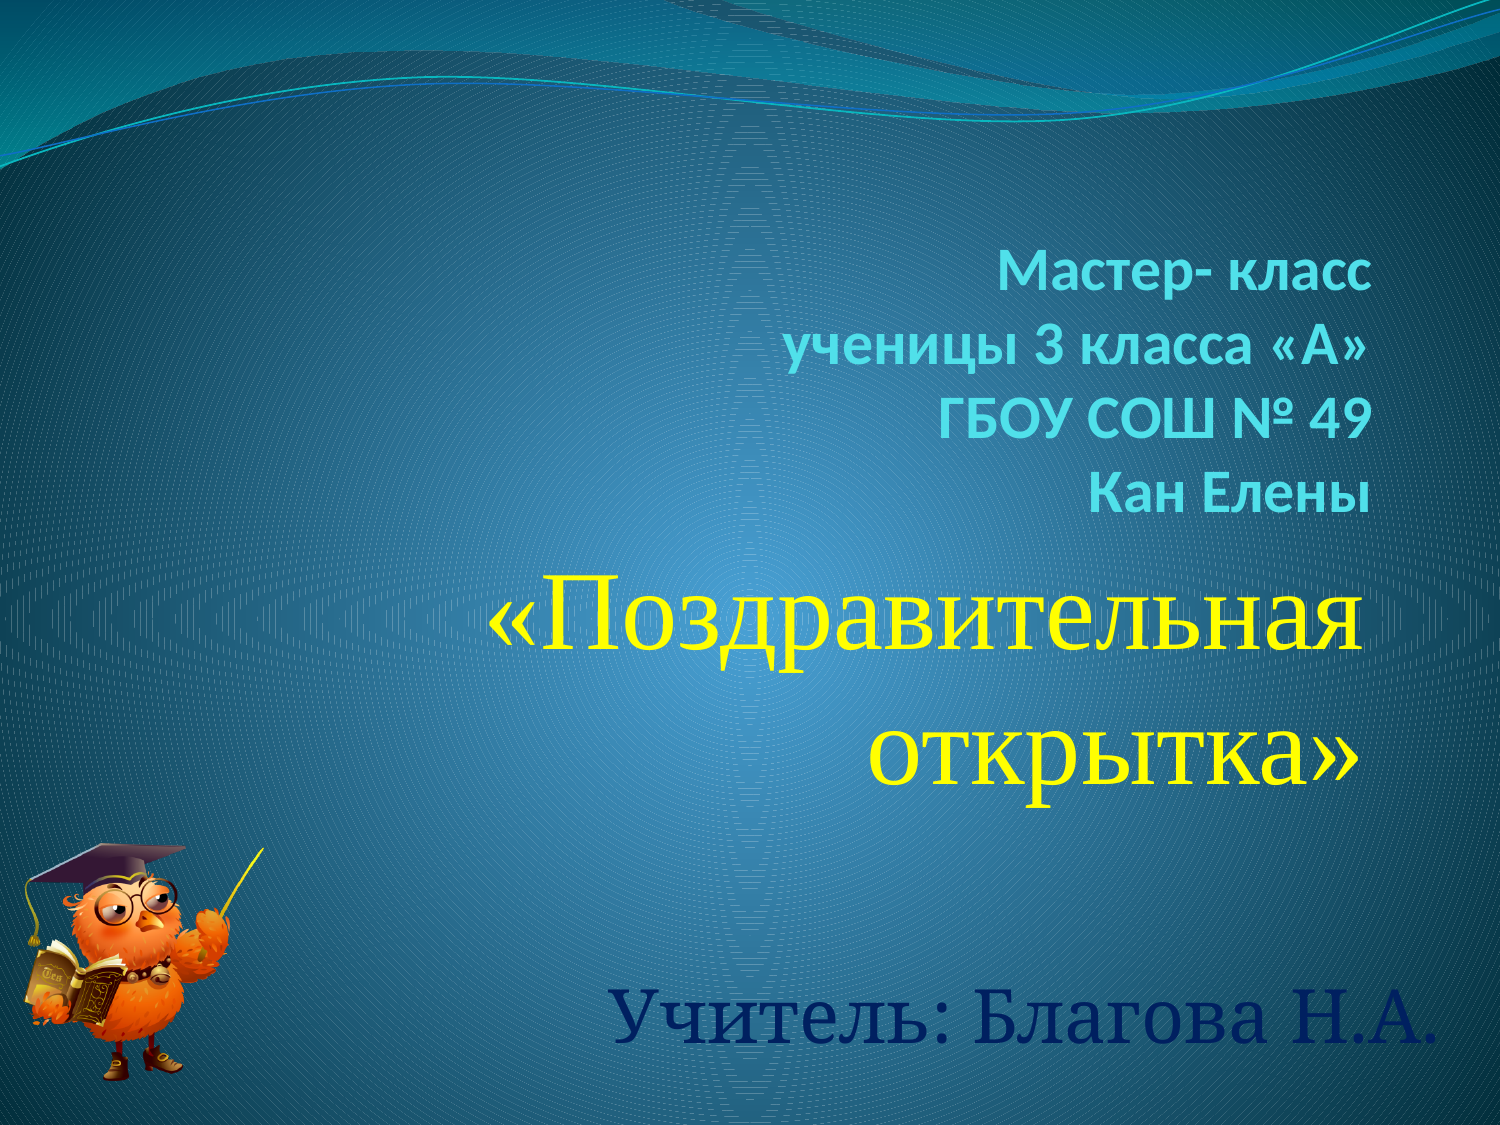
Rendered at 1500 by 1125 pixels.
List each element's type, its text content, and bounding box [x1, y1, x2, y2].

title Мастер- класс ученицы 3 класса «А» ГБОУ СОШ № 49 Кан Елены [87, 224, 1376, 525]
subtitle «Поздравительная открытка» [87, 529, 1376, 818]
text_box Учитель: Благова Н.А. [594, 960, 1456, 1066]
picture [23, 843, 264, 1081]
